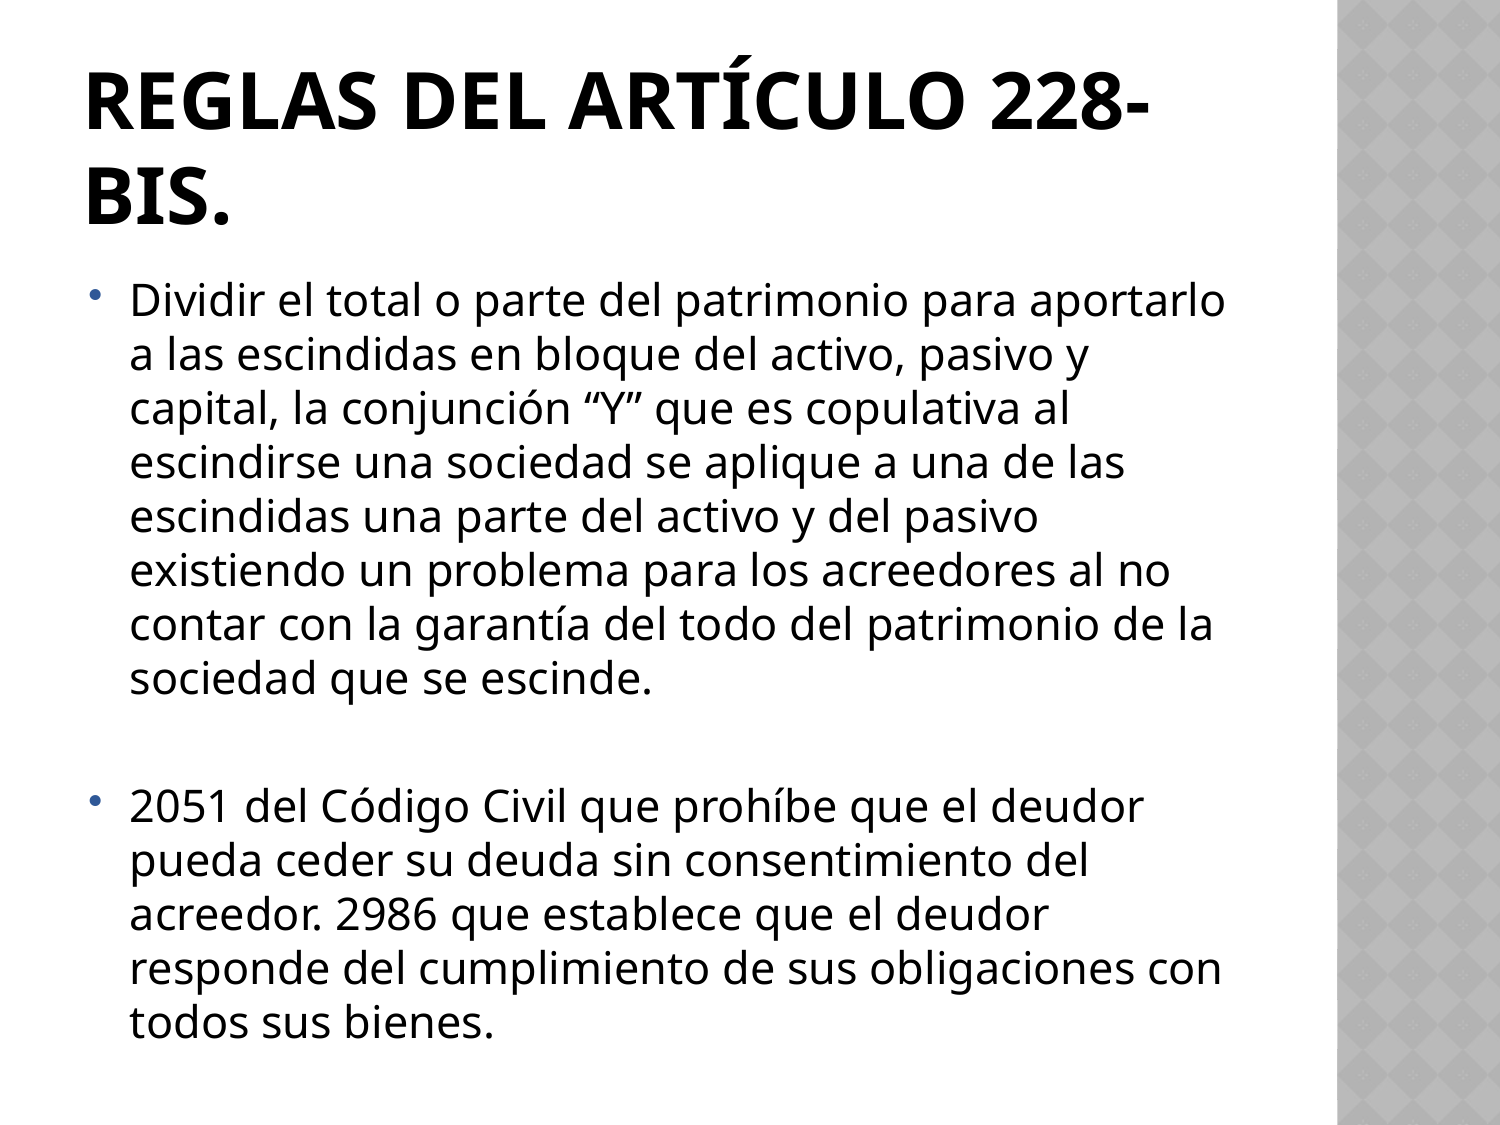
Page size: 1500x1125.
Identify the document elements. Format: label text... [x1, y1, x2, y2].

title Reglas del artículo 228-bis. [75, 52, 1263, 240]
list Dividir el total o parte del patrimonio para aportarlo a las escindidas en bloque del activo, pasivo y capital, la conjunción “Y” que es copulativa al escindirse una sociedad se aplique a una de las escindidas una parte del activo y del pasivo existiendo un problema para los acreedores al no contar con la garantía del todo del patrimonio de la sociedad que se escinde. 2051 del Código Civil que prohíbe que el deudor pueda ceder su deuda sin consentimiento del acreedor. 2986 que establece que el deudor responde del cumplimiento de sus obligaciones con todos sus bienes. [75, 264, 1263, 1059]
